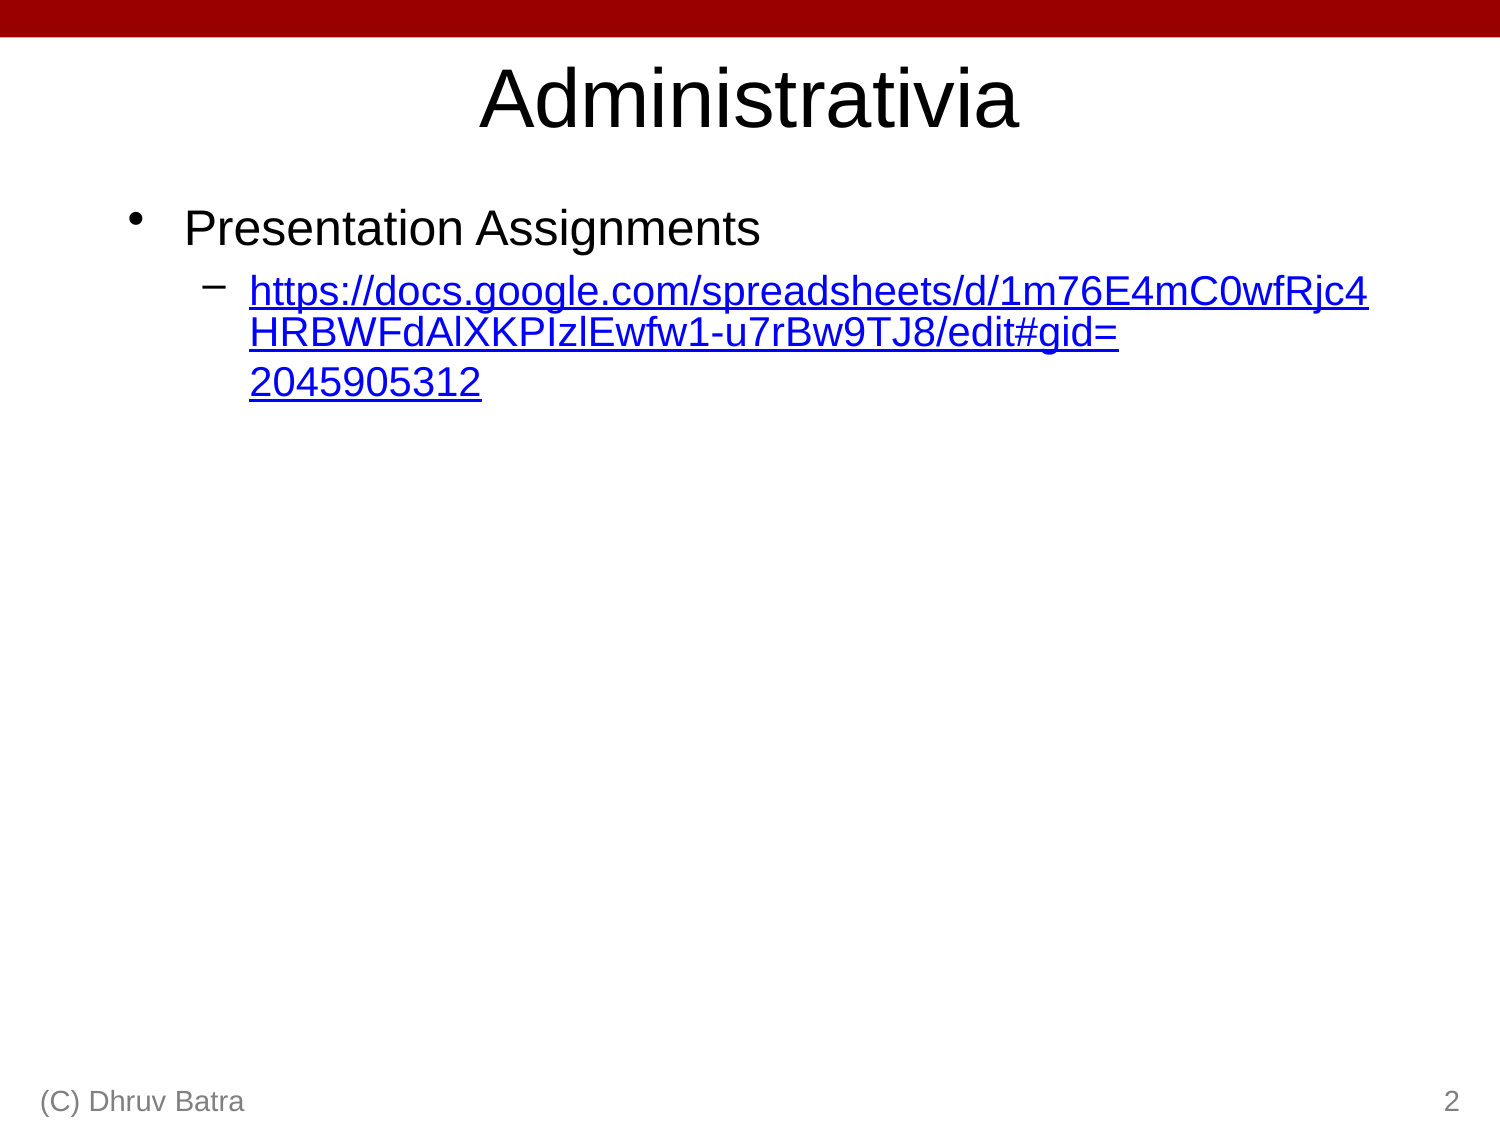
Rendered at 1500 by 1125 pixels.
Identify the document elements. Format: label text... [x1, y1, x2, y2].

slide_number 2 [1162, 1049, 1476, 1125]
footer (C) Dhruv Batra [24, 1049, 501, 1125]
list Presentation Assignments https://docs.google.com/spreadsheets/d/1m76E4mC0wfRjc4HRBWFdAlXKPIzlEwfw1-u7rBw9TJ8/edit#gid=2045905312 [112, 187, 1388, 1051]
title Administrativia [112, 37, 1388, 151]
